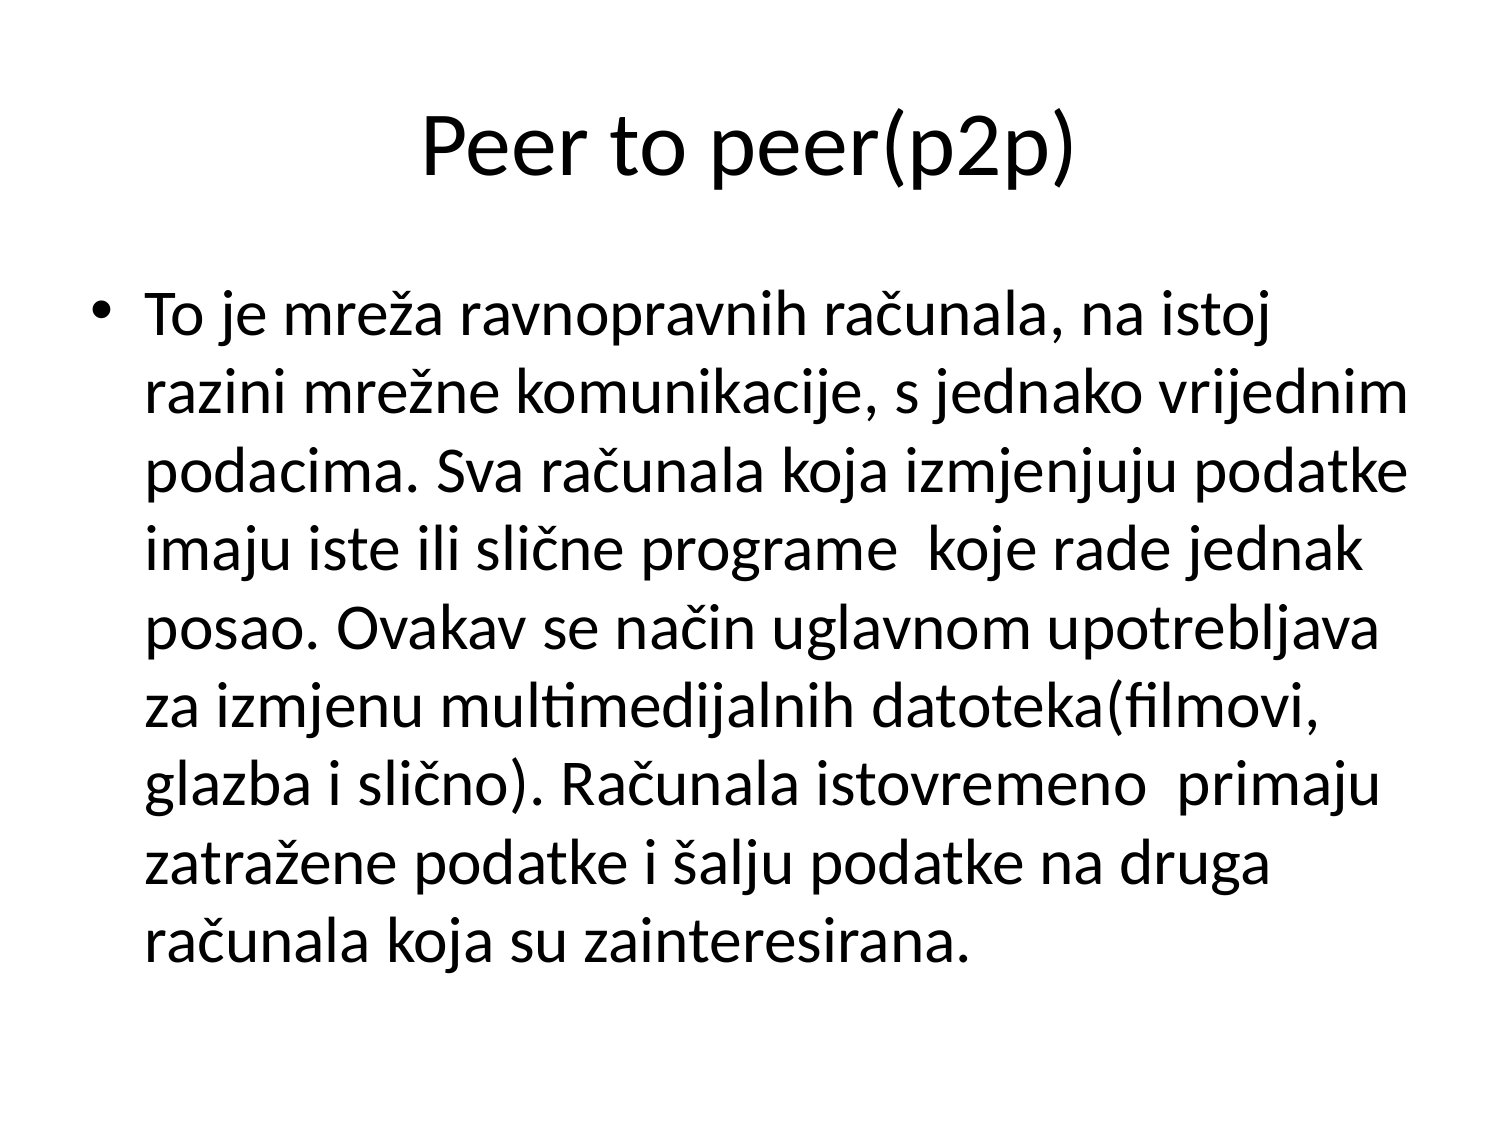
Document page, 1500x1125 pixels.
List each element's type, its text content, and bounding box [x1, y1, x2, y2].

title Peer to peer(p2p) [75, 45, 1425, 233]
list To je mreža ravnopravnih računala, na istoj razini mrežne komunikacije, s jednako vrijednim podacima. Sva računala koja izmjenjuju podatke imaju iste ili slične programe koje rade jednak posao. Ovakav se način uglavnom upotrebljava za izmjenu multimedijalnih datoteka(filmovi, glazba i slično). Računala istovremeno primaju zatražene podatke i šalju podatke na druga računala koja su zainteresirana. [75, 262, 1425, 1005]
